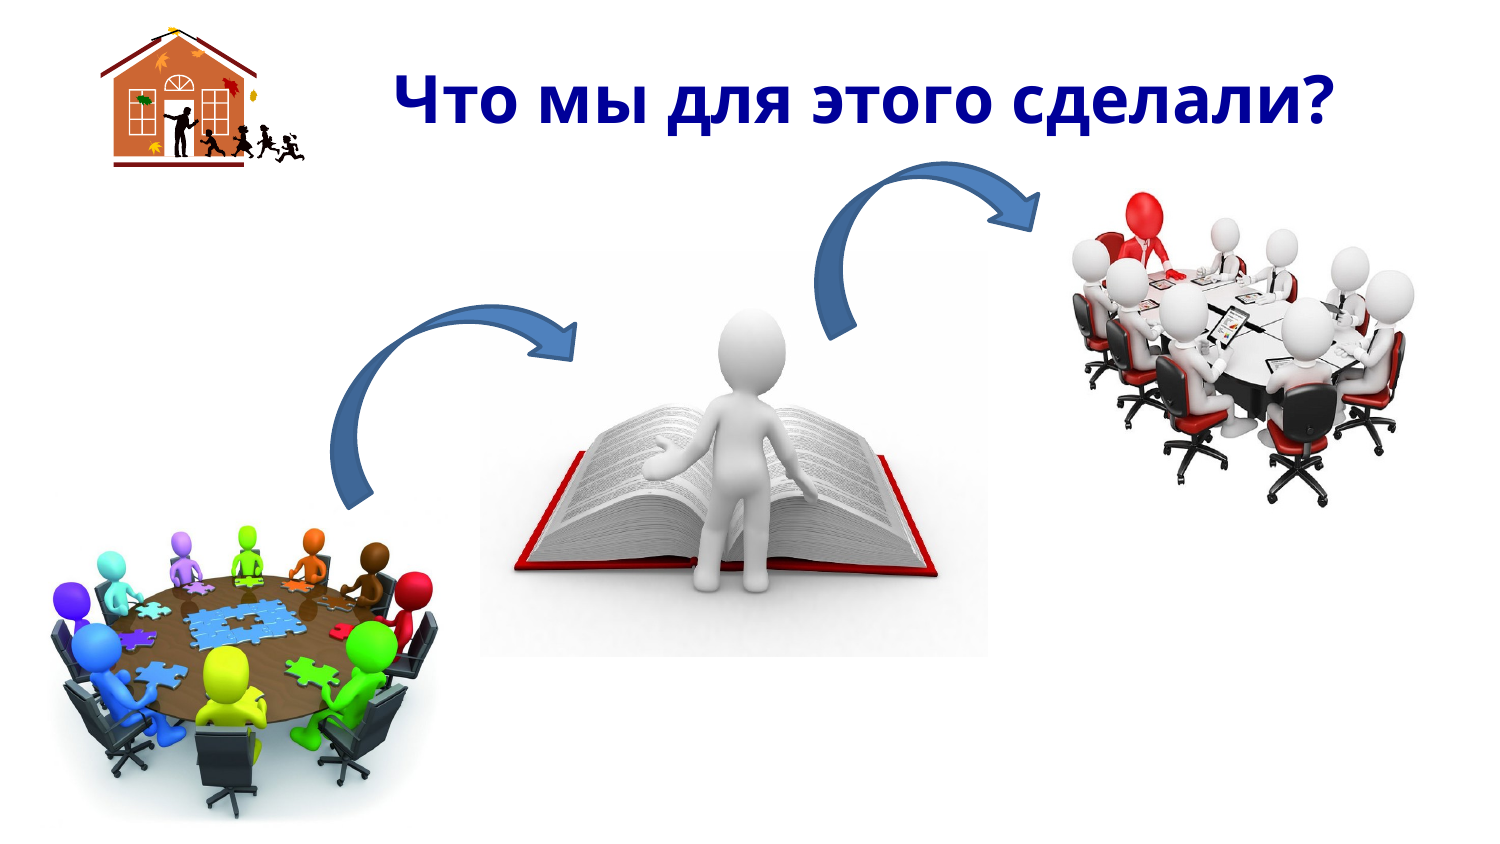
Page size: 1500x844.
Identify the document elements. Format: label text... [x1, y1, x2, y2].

picture [39, 491, 449, 828]
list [480, 251, 989, 657]
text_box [100, 26, 305, 168]
picture [1030, 188, 1454, 516]
text_box [329, 305, 475, 490]
title Что мы для этого сделали? [307, 26, 1426, 168]
text_box [819, 161, 1025, 249]
